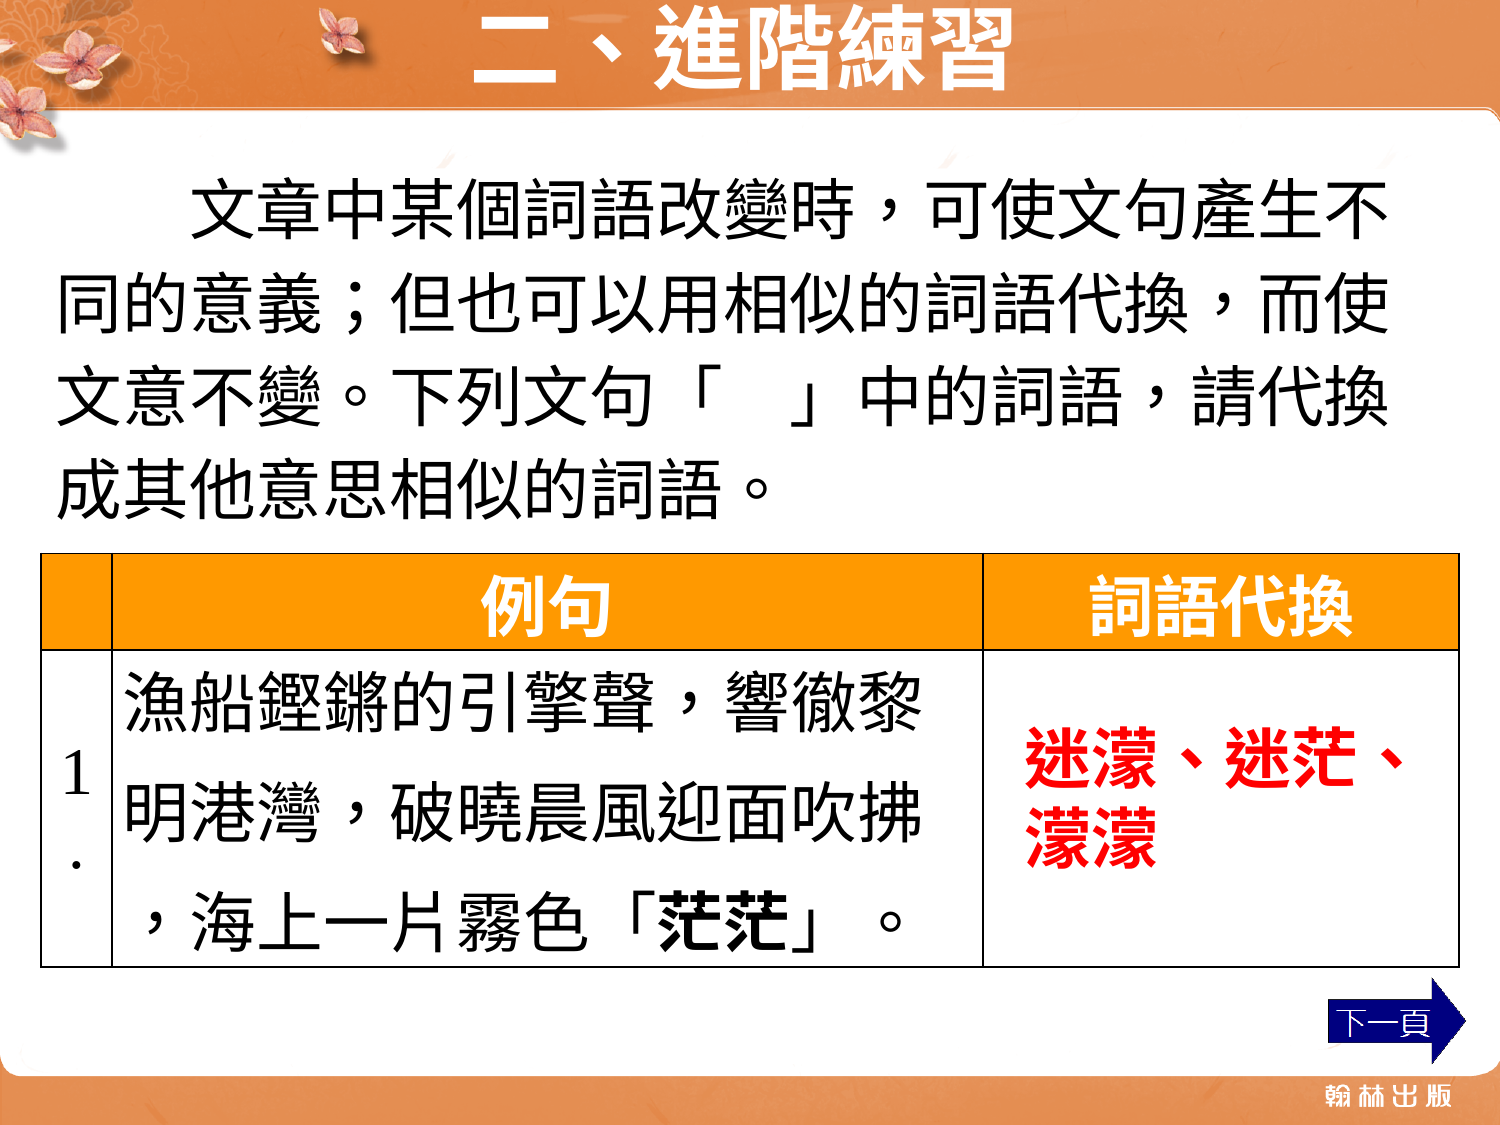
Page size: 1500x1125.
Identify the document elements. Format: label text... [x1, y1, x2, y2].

text_box 迷濛、迷茫、濛濛 [1009, 709, 1495, 964]
picture [0, 0, 1500, 1125]
table_cell [984, 651, 1458, 966]
table_header [42, 554, 111, 649]
table_header 例句 [113, 554, 982, 649]
table_cell 1. [42, 651, 111, 966]
text_box 文章中某個詞語改變時，可使文句產生不 同的意義；但也可以用相似的詞語代換，而使 文意不變。下列文句「 」中的詞語，請代換 成其他意思相似的詞語。 [41, 160, 1471, 350]
table_cell 漁船鏗鏘的引擎聲，響徹黎 明港灣，破曉晨風迎面吹拂 ，海上一片霧色「茫茫」。 [113, 651, 982, 966]
text_box 二、進階練習 [454, 0, 1035, 109]
table_header 詞語代換 [984, 554, 1458, 649]
